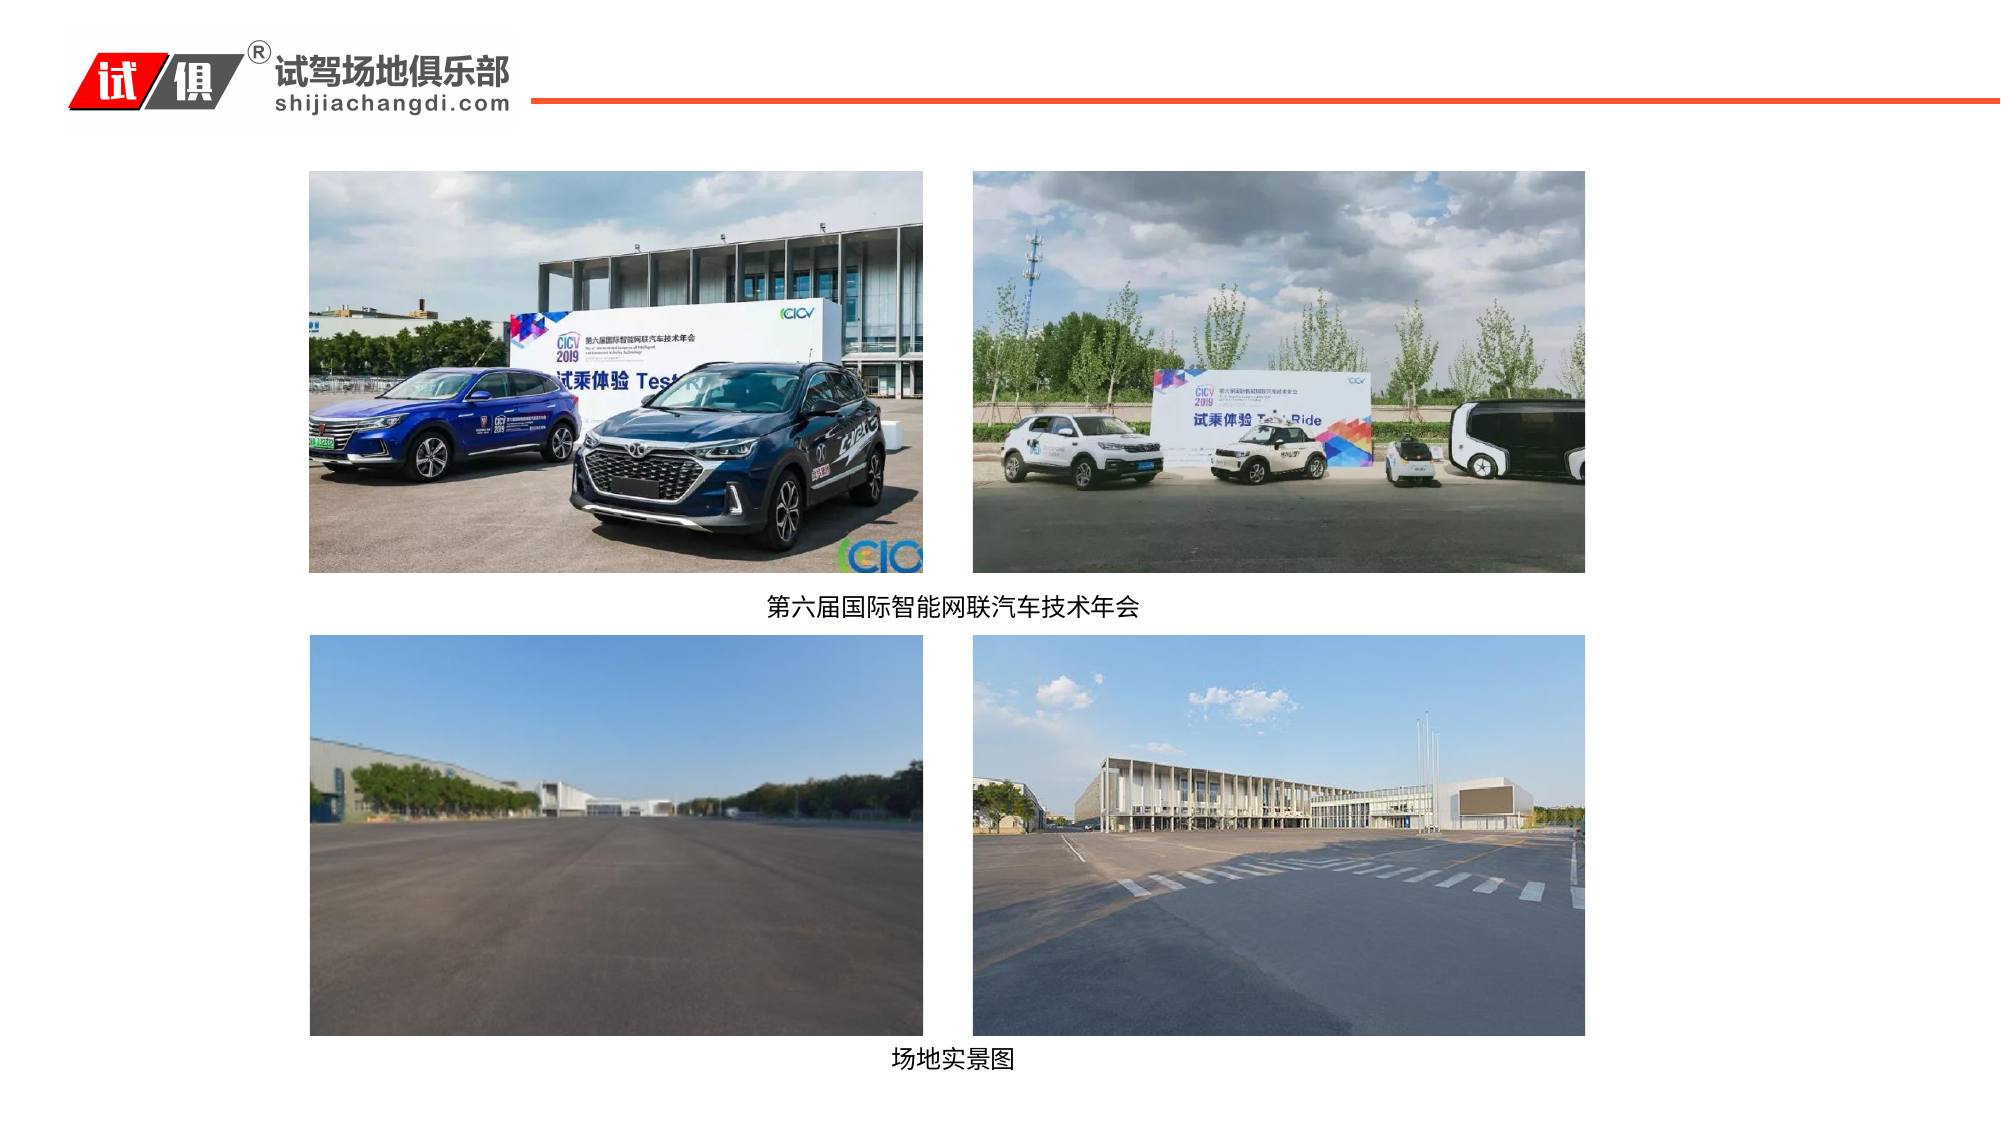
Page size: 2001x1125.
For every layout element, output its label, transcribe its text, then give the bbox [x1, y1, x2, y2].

text_box 第六届国际智能网联汽车技术年会 [744, 584, 1164, 629]
picture [53, 26, 531, 134]
picture [309, 635, 924, 1036]
picture [972, 171, 1586, 573]
picture [309, 171, 923, 573]
text_box 场地实景图 [744, 1035, 1164, 1081]
picture [972, 635, 1586, 1036]
